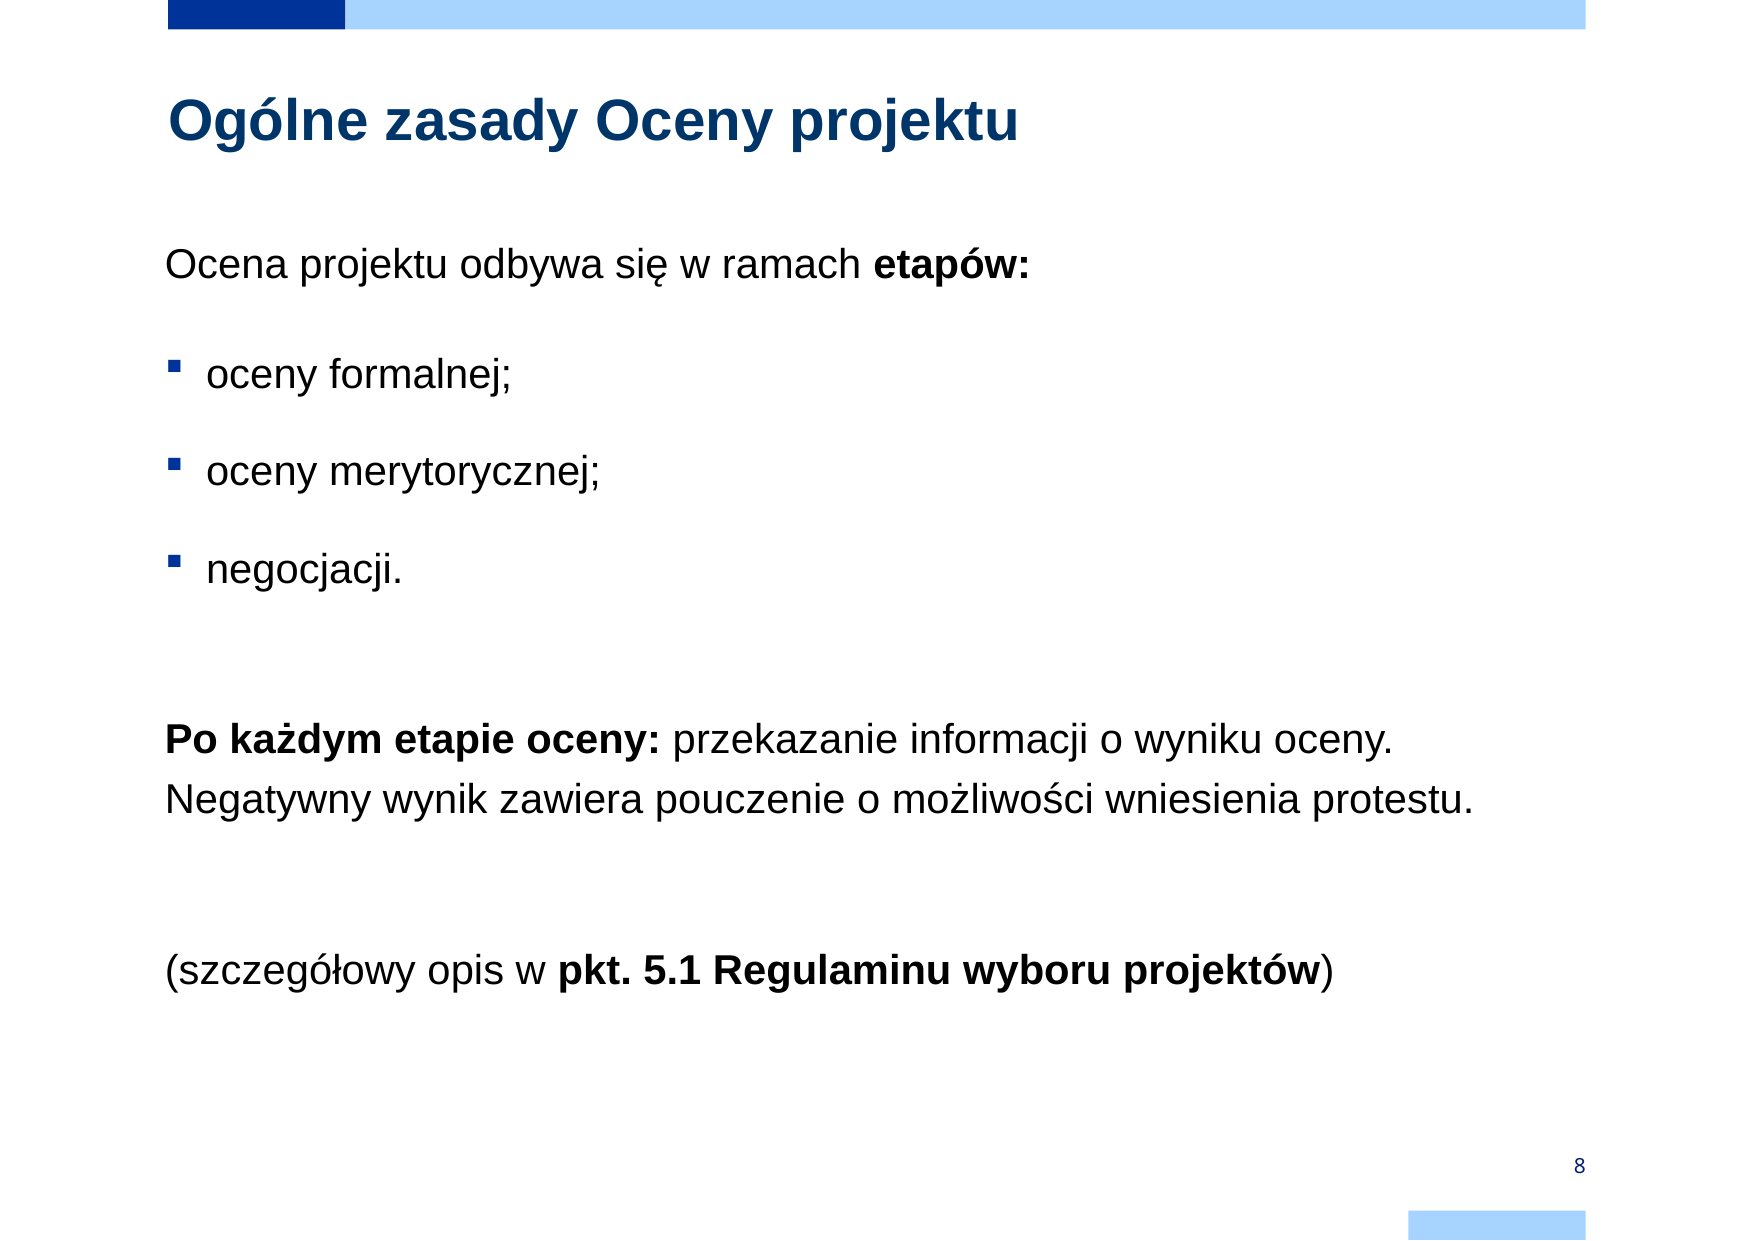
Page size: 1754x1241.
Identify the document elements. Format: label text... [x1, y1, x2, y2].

slide_number 8 [1408, 1151, 1586, 1182]
list Ocena projektu odbywa się w ramach etapów: oceny formalnej; oceny merytorycznej; negocjacji. Po każdym etapie oceny: przekazanie informacji o wyniku oceny. Negatywny wynik zawiera pouczenie o możliwości wniesienia protestu. (szczegółowy opis w pkt. 5.1 Regulaminu wyboru projektów) [164, 76, 1583, 1241]
